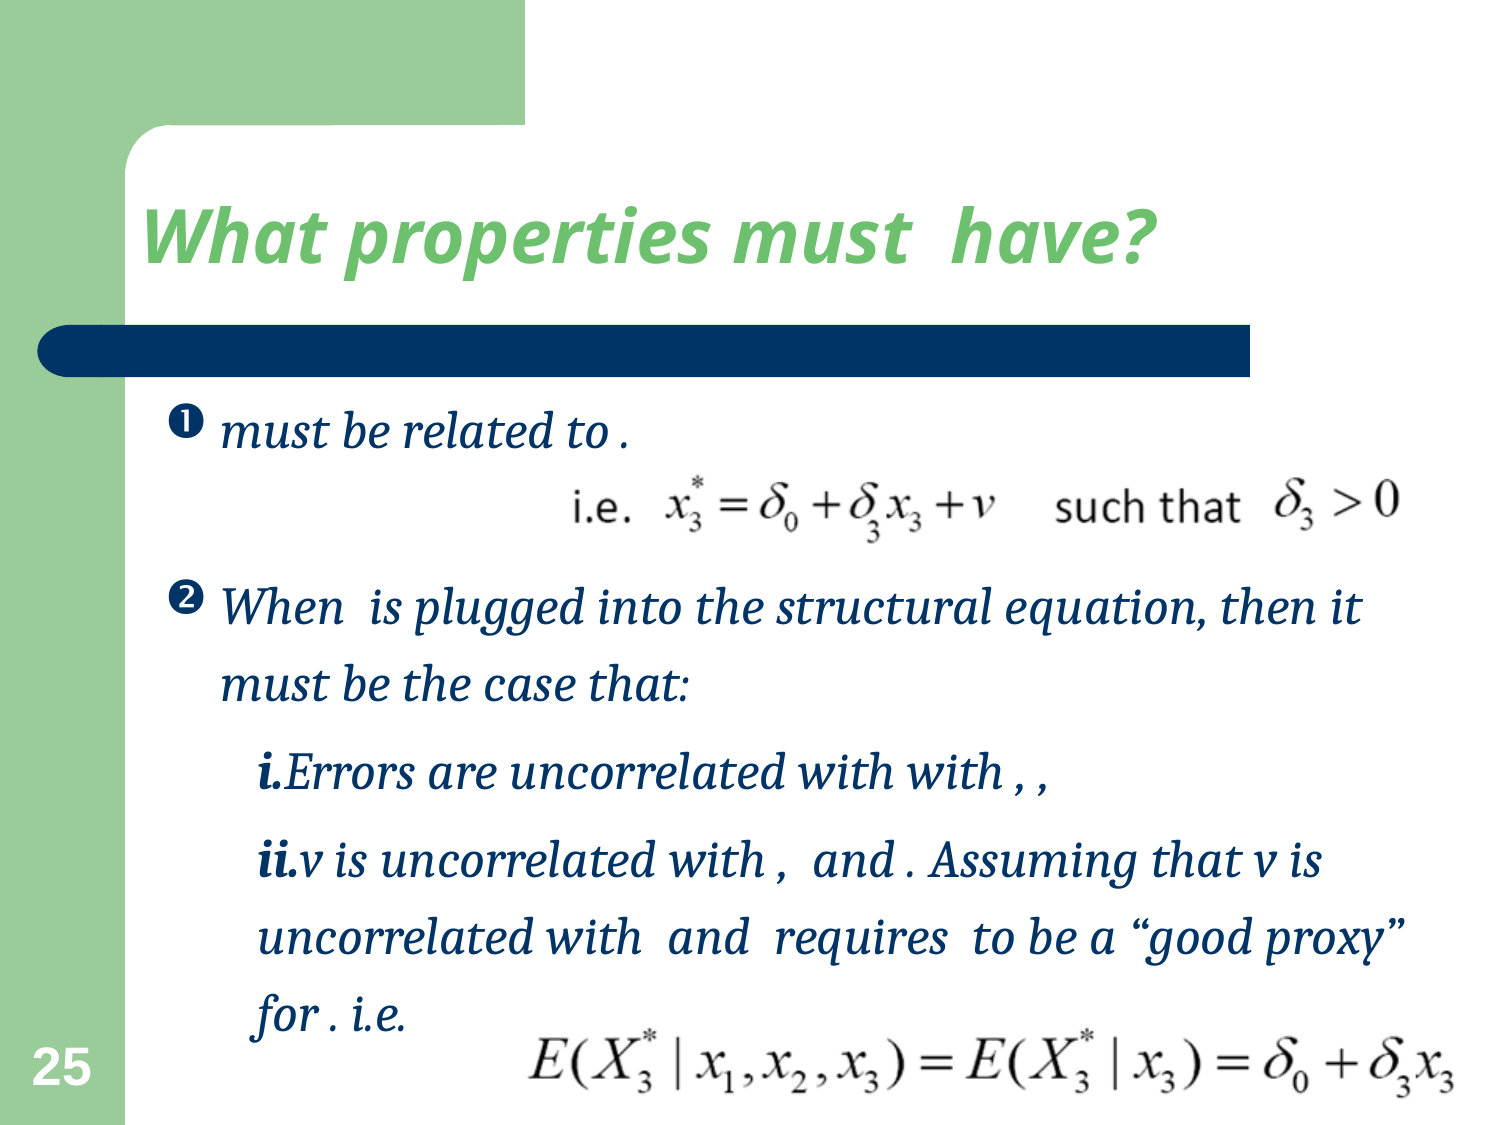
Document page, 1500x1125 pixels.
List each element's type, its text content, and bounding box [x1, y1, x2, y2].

picture [566, 462, 1414, 565]
list [137, 387, 1400, 999]
slide_number 25 [13, 1023, 111, 1105]
picture [521, 1008, 1463, 1125]
